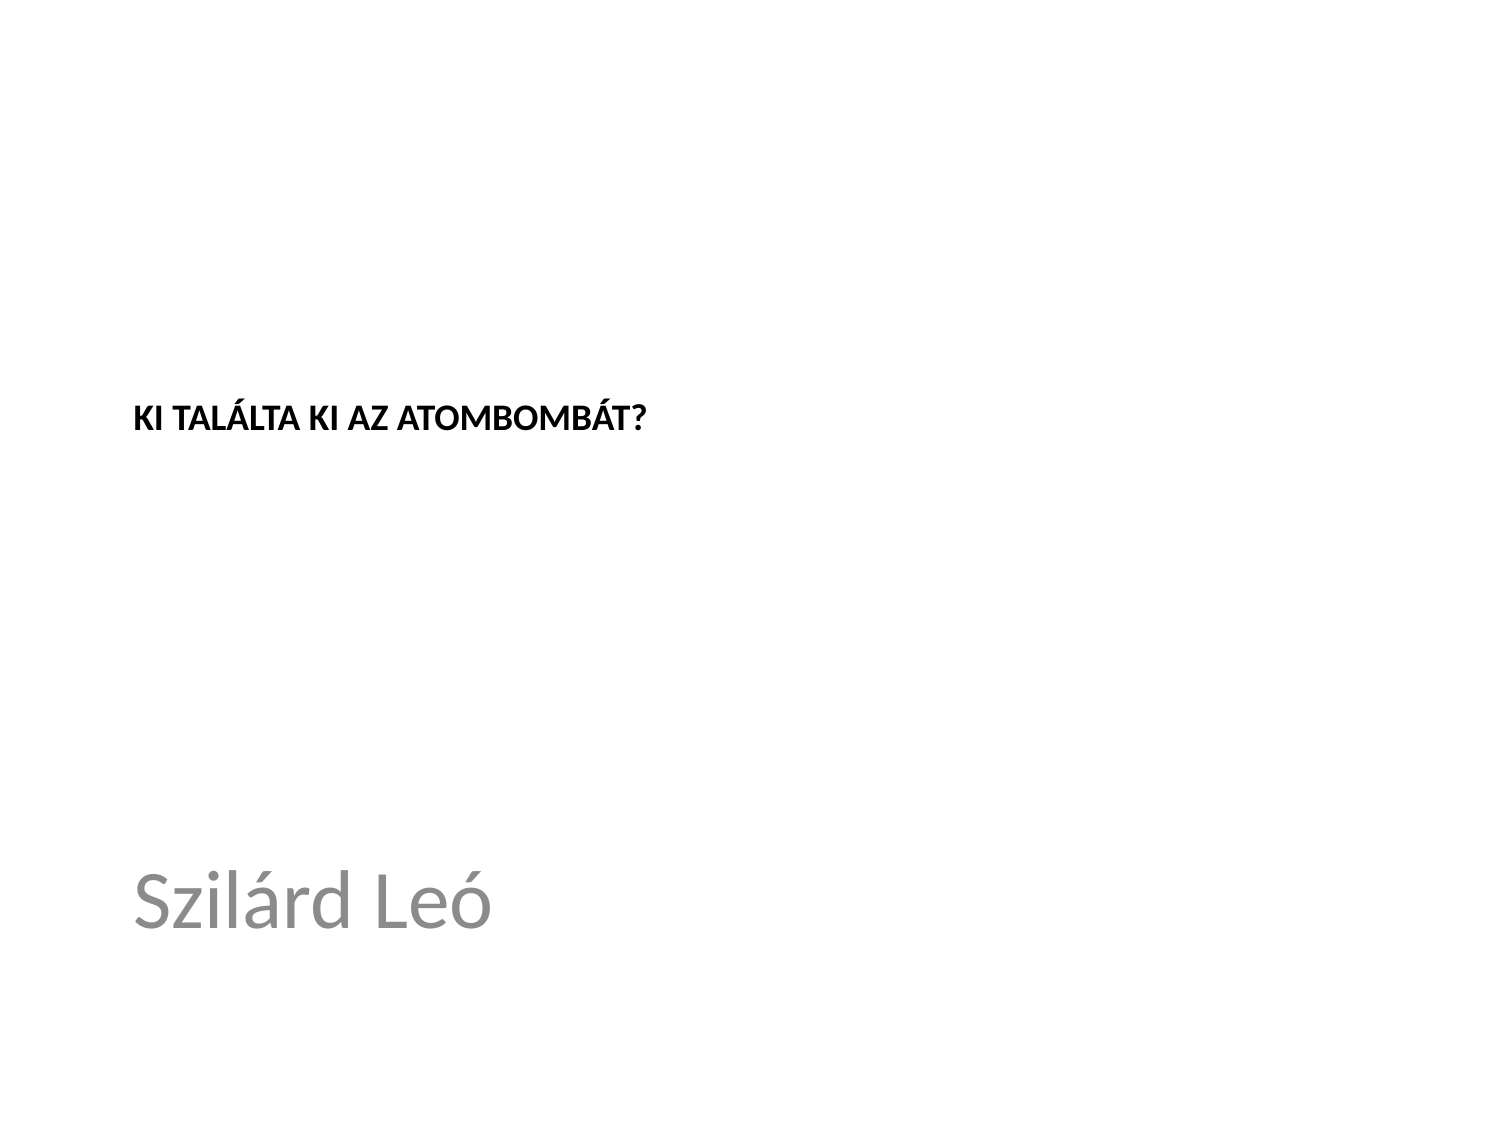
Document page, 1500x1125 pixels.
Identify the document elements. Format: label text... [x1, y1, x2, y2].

list Szilárd Leó [118, 476, 1394, 953]
title Ki találta ki az atombombát? [118, 385, 1394, 476]
